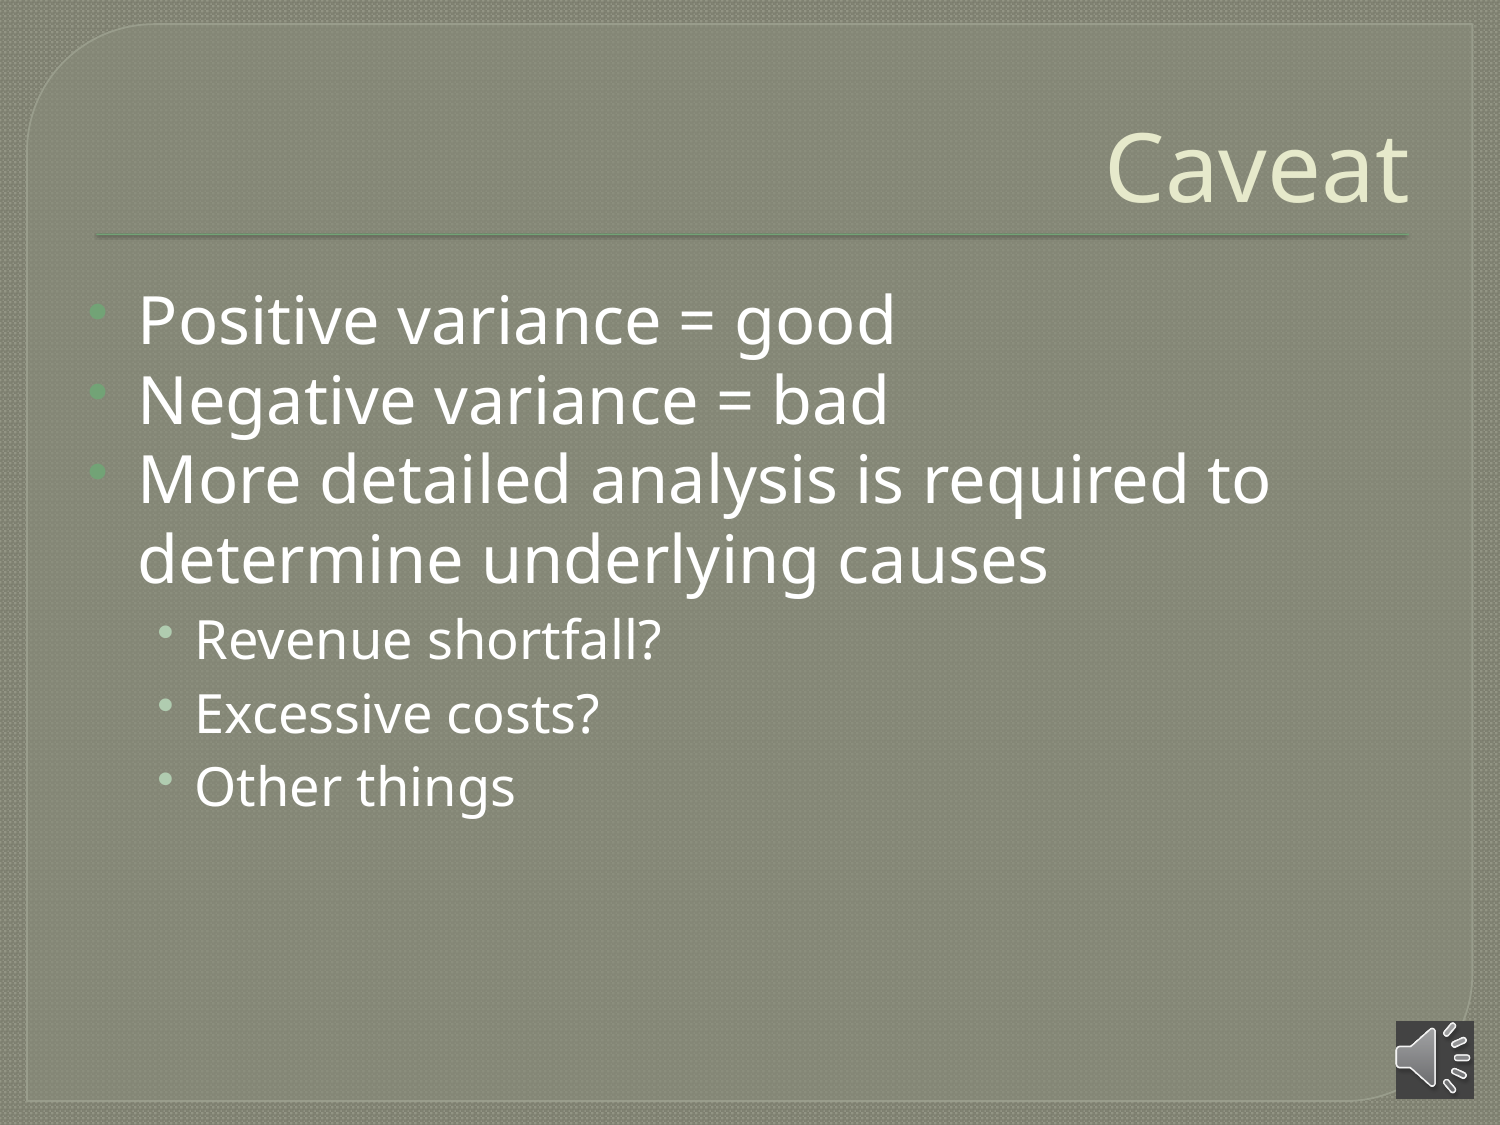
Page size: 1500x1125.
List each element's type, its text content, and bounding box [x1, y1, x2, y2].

title Caveat [75, 41, 1425, 230]
picture [1394, 1019, 1476, 1101]
list Positive variance = good Negative variance = bad More detailed analysis is required to determine underlying causes Revenue shortfall? Excessive costs? Other things [75, 270, 1425, 1013]
